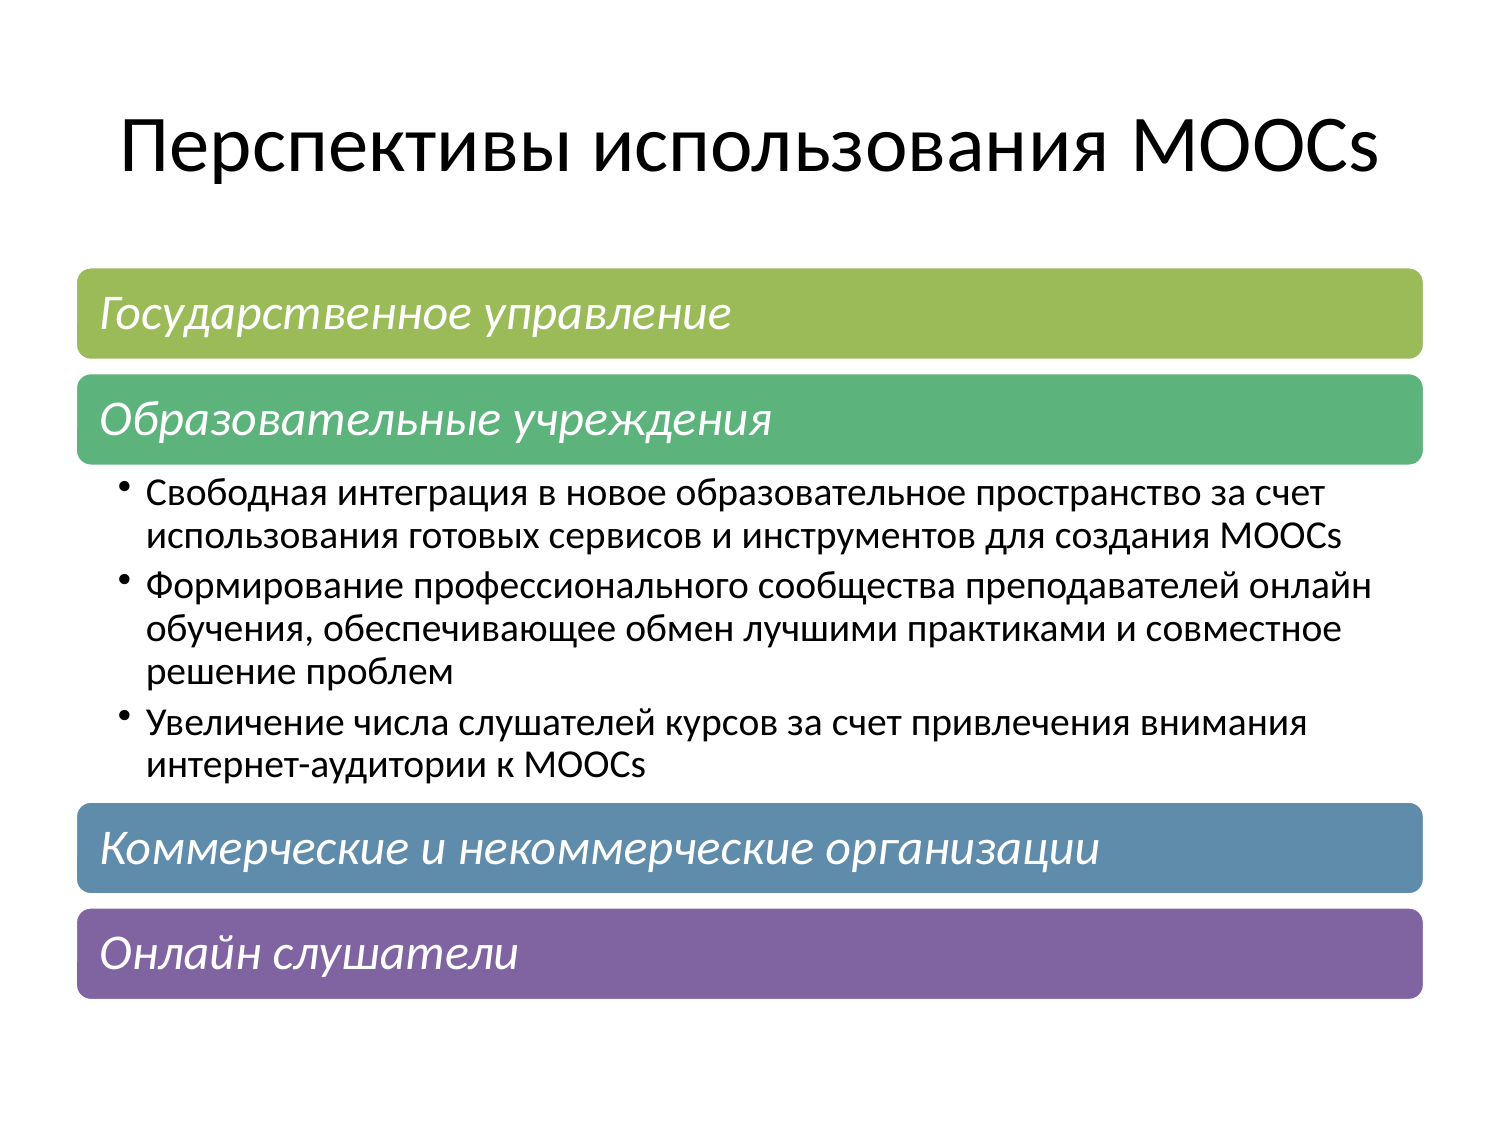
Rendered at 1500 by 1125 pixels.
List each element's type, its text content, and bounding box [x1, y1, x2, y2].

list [74, 262, 1426, 1006]
title Перспективы использования MOOCs [75, 45, 1425, 233]
